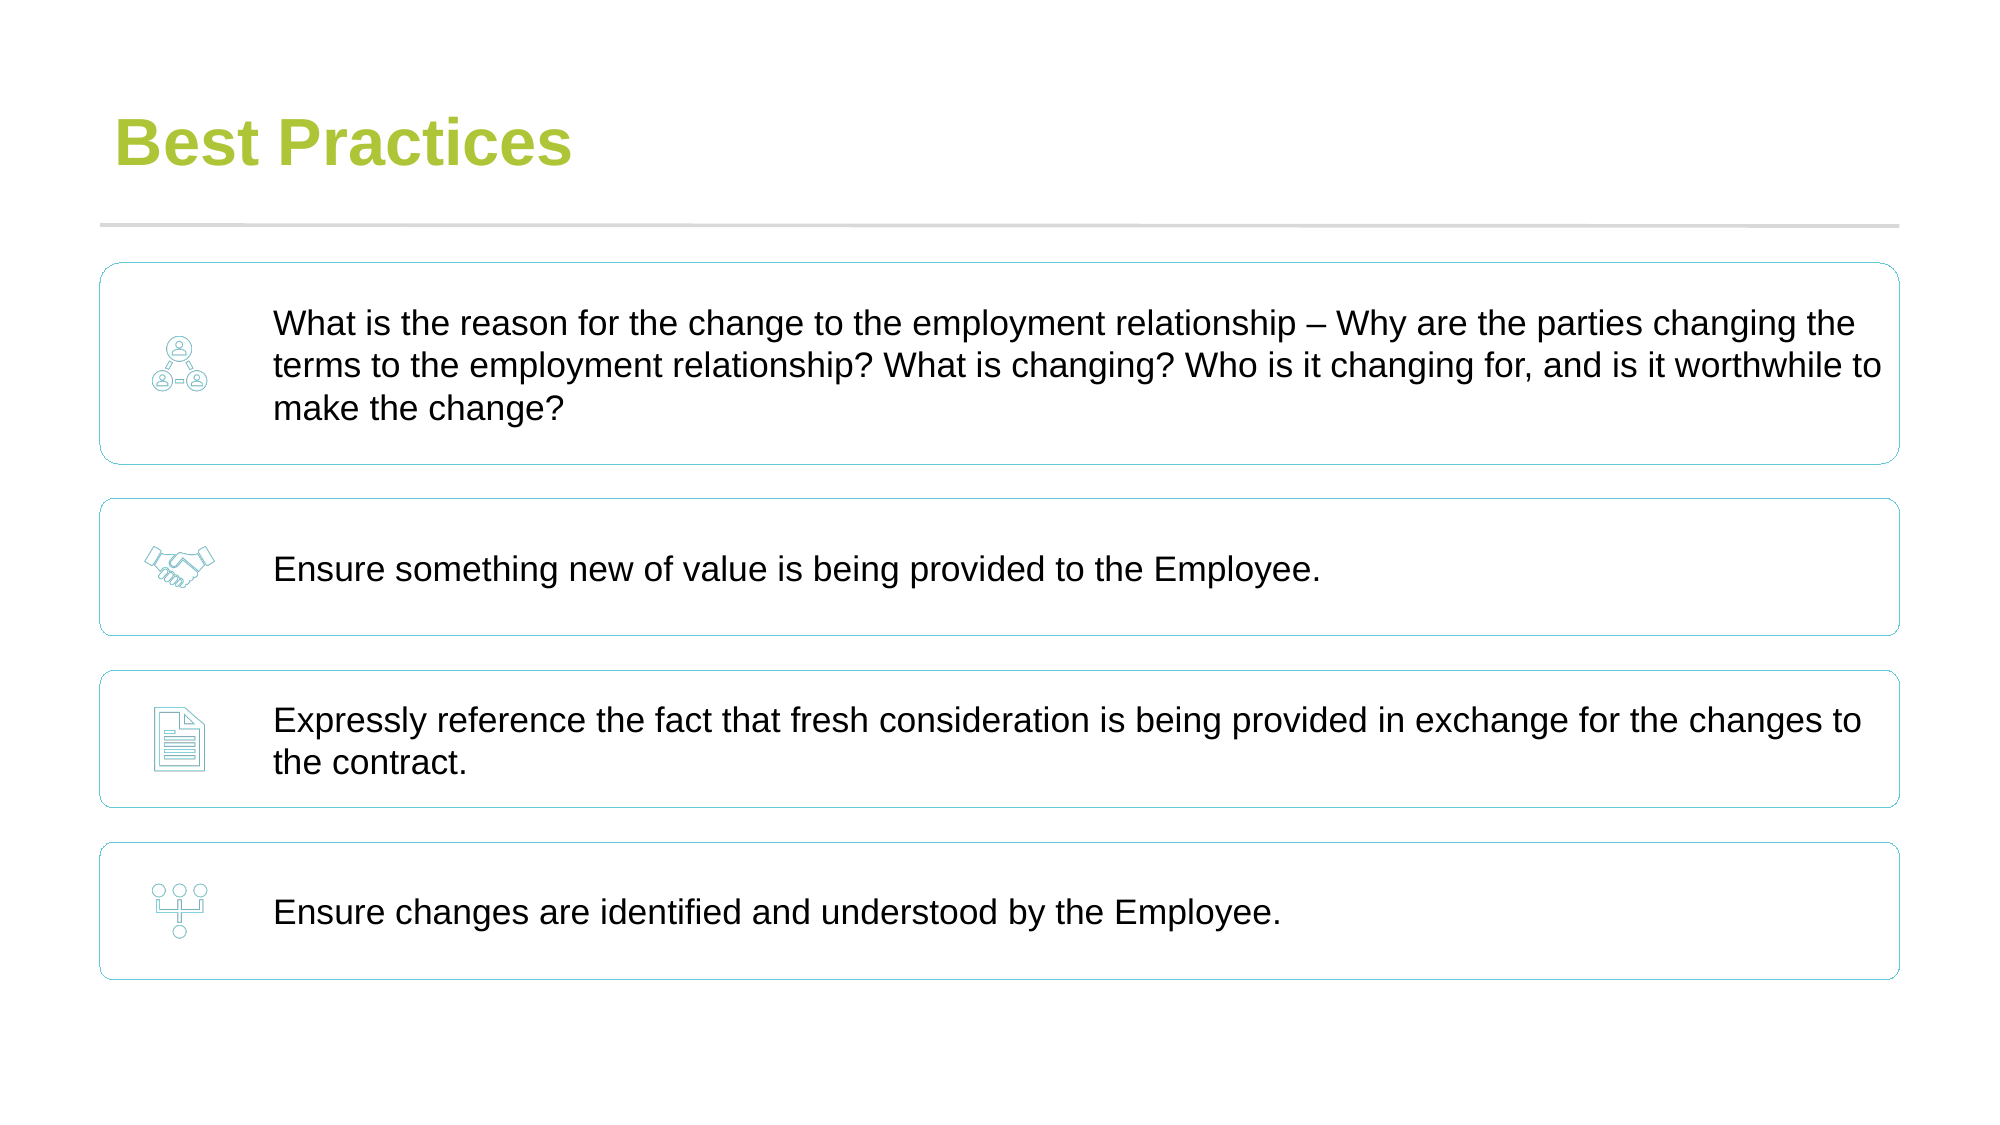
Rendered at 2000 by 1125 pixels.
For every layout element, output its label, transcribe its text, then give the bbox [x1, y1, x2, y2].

title Best Practices [99, 45, 1900, 233]
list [99, 262, 1900, 981]
